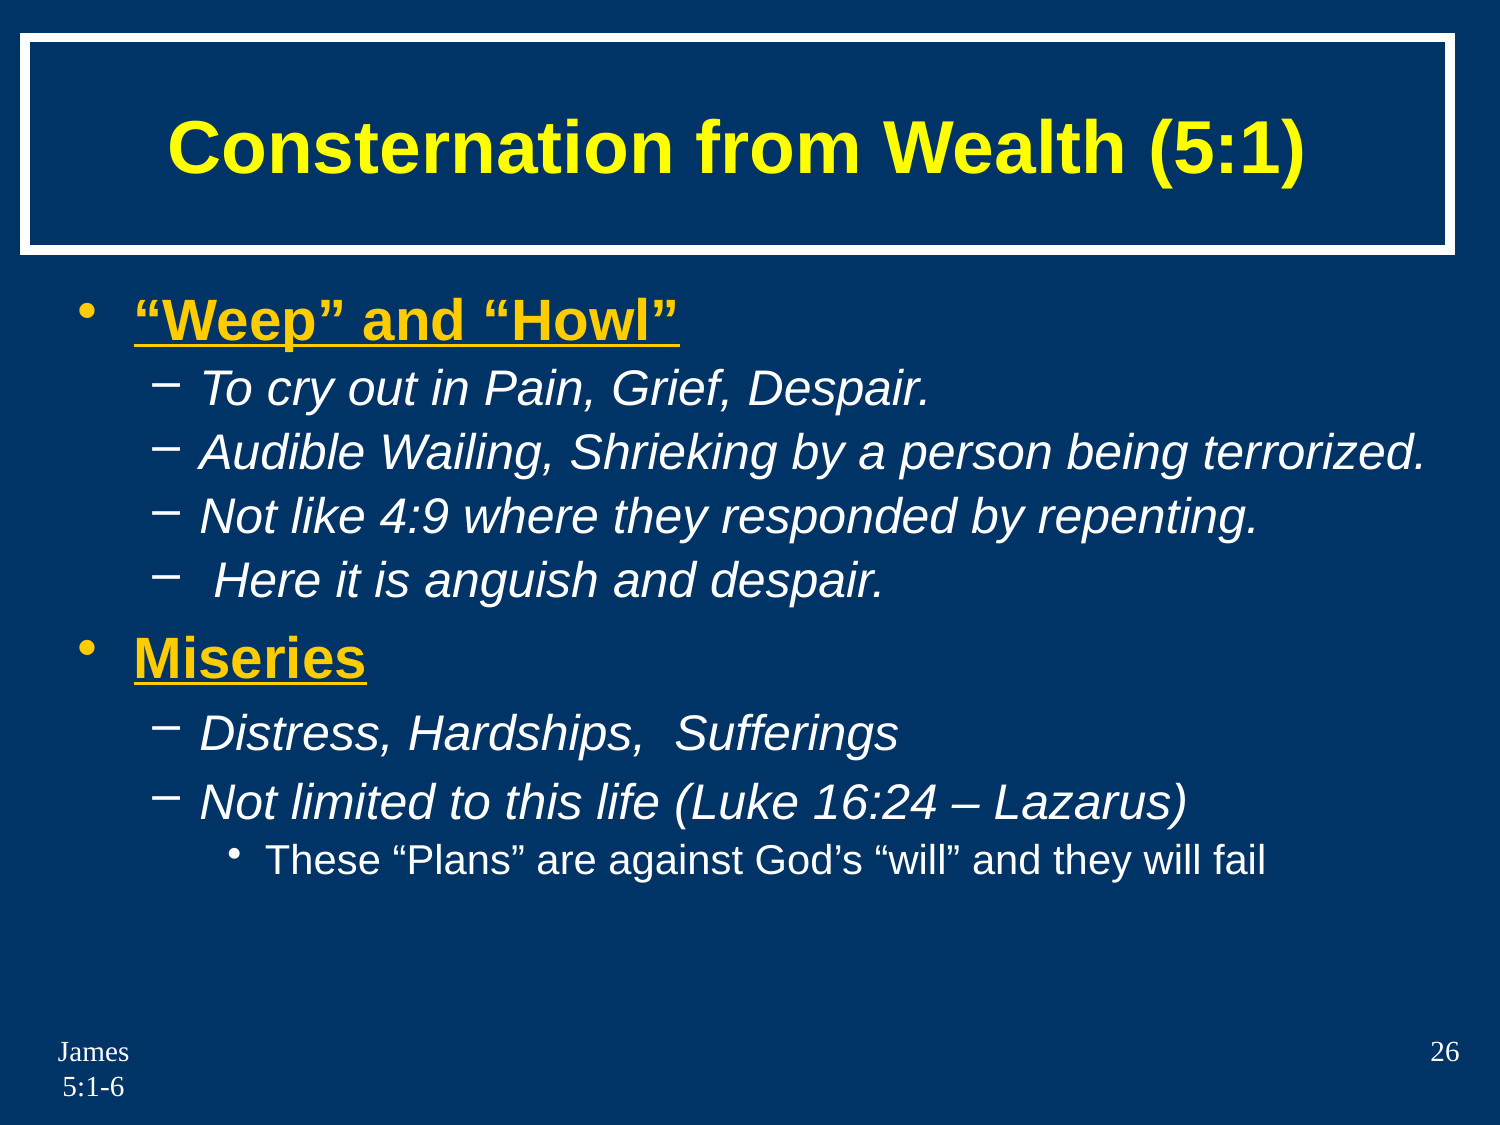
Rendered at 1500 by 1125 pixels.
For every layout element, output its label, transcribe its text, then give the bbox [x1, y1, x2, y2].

title Consternation from Wealth (5:1) [20, 33, 1455, 255]
footer James 5:1-6 [24, 1025, 163, 1100]
list “Weep” and “Howl” To cry out in Pain, Grief, Despair. Audible Wailing, Shrieking by a person being terrorized. Not like 4:9 where they responded by repenting. Here it is anguish and despair. Miseries Distress, Hardships, Sufferings Not limited to this life (Luke 16:24 – Lazarus) These “Plans” are against God’s “will” and they will fail [62, 275, 1450, 1063]
slide_number 26 [1387, 1025, 1475, 1100]
